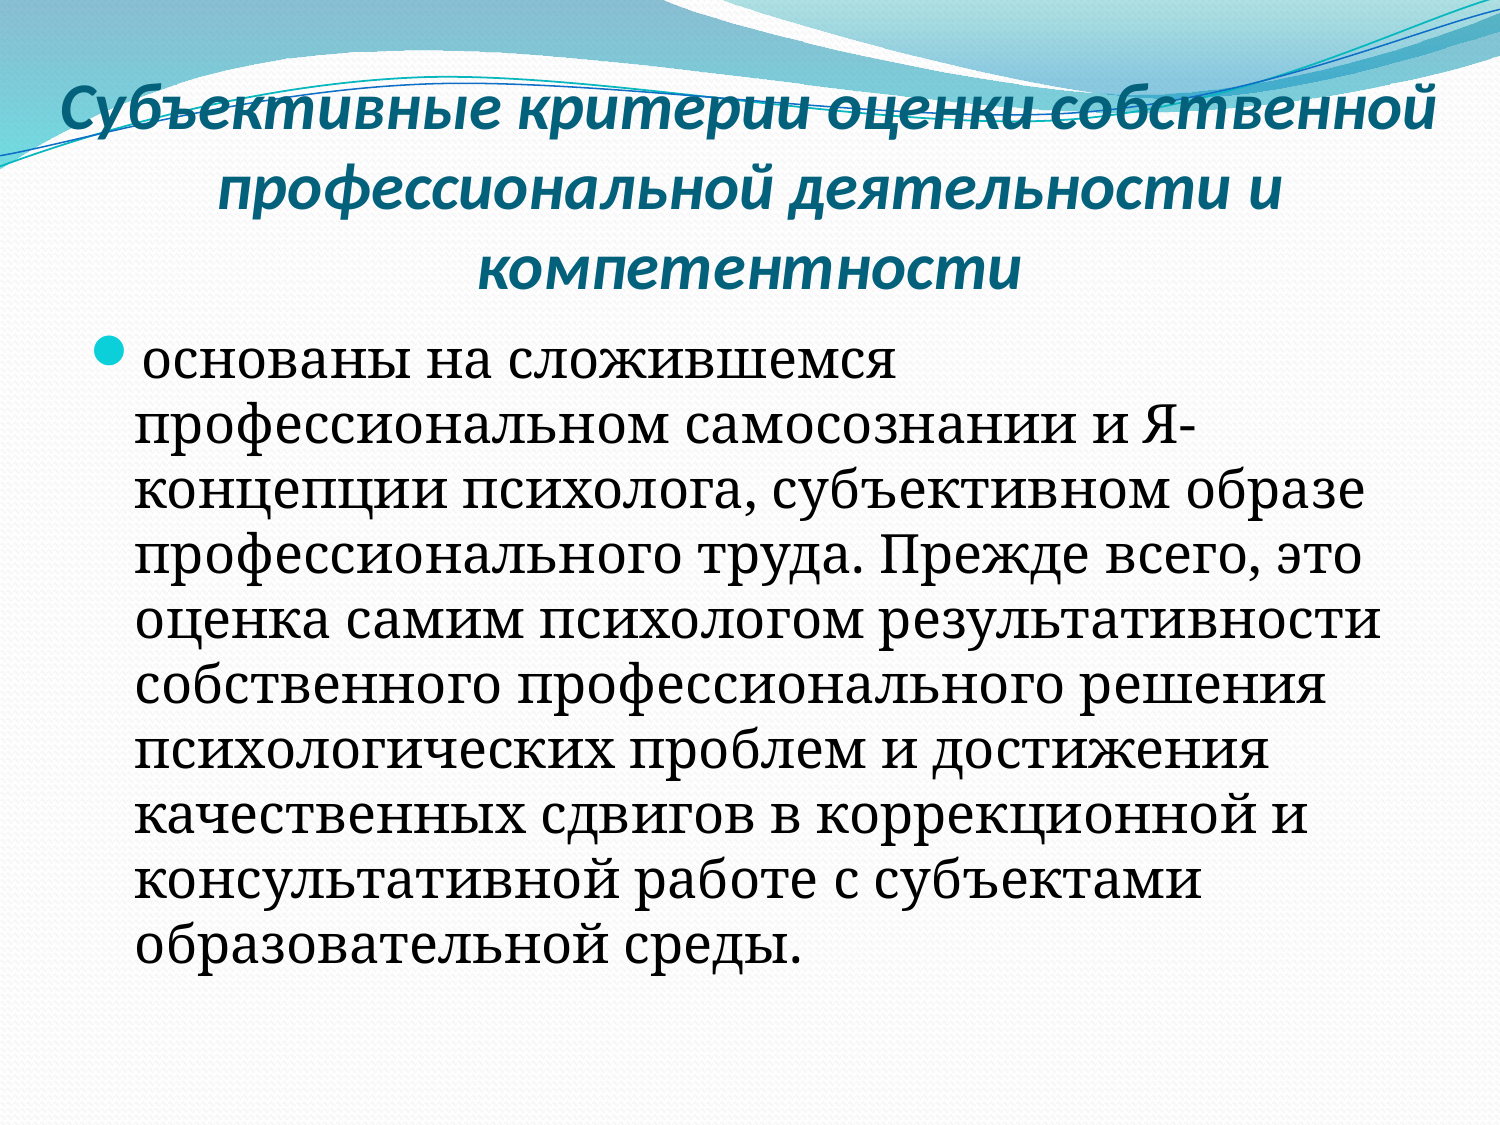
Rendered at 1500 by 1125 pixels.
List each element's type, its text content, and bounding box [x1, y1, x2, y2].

title Субъективные критерии оценки собственной профессиональной деятельности и компетентности [46, 115, 1454, 303]
list основаны на сложившемся профессиональном самосознании и Я-концепции психолога, субъективном образе профессионального труда. Прежде всего, это оценка самим психологом результативности собственного профессионального решения психологических проблем и достижения качественных сдвигов в коррекционной и консультативной работе с субъектами образовательной среды. [75, 317, 1425, 1038]
